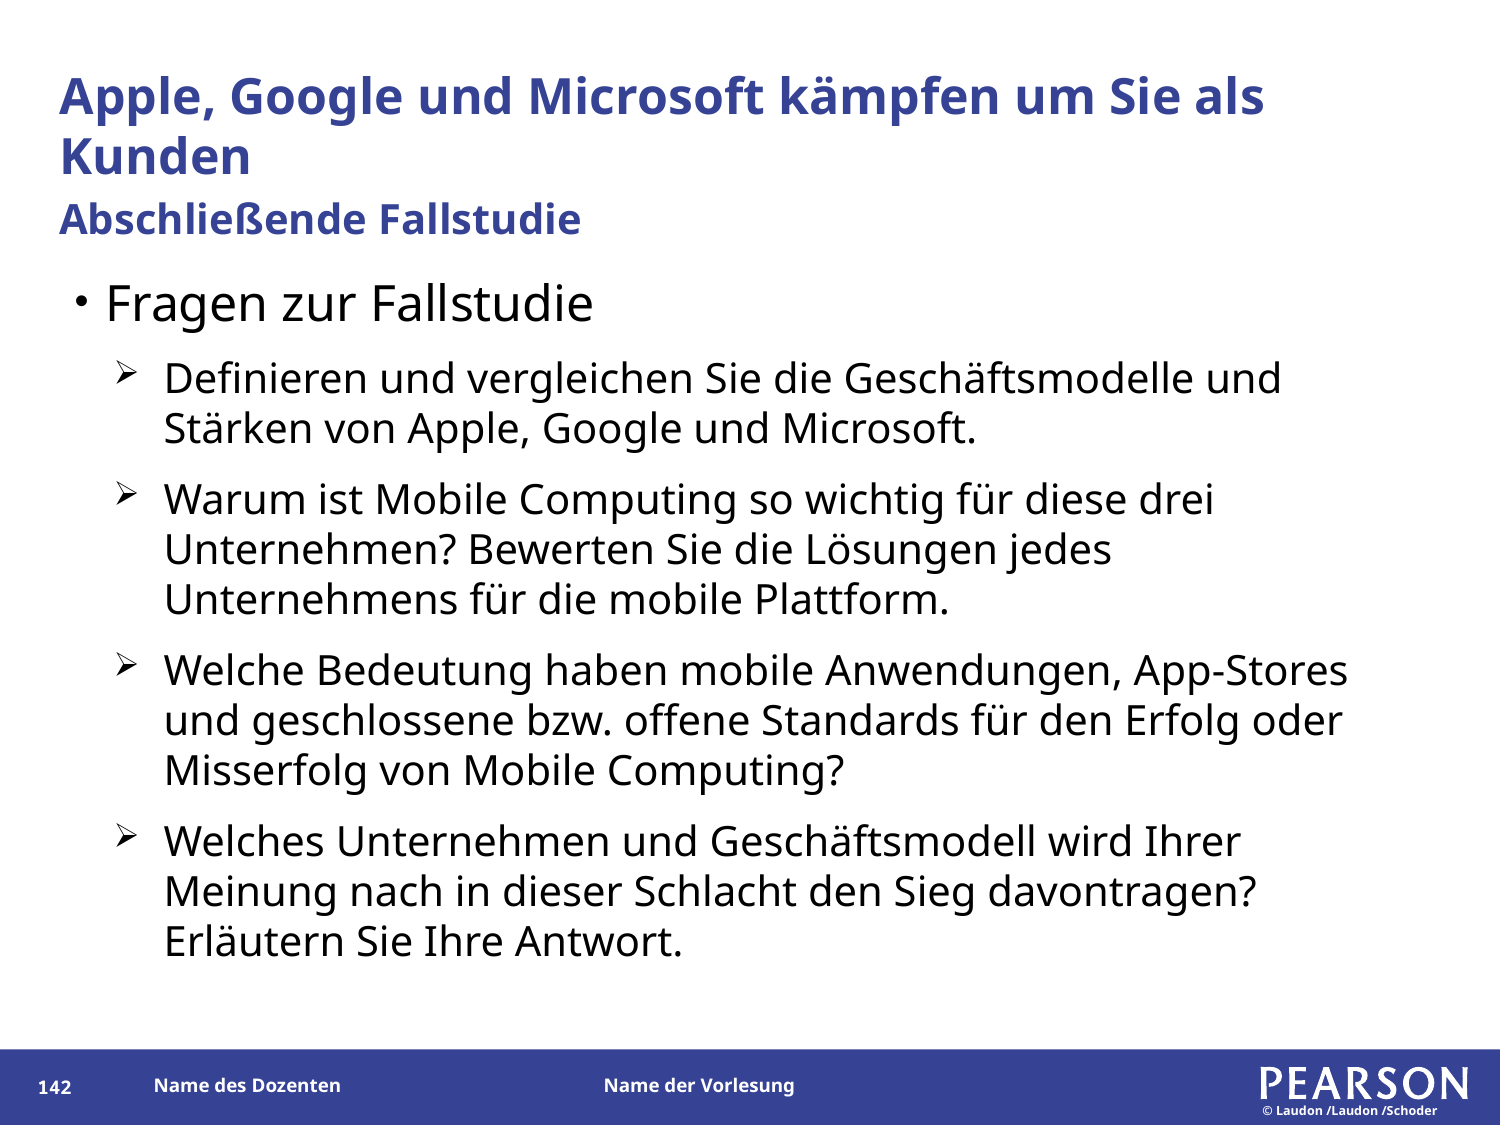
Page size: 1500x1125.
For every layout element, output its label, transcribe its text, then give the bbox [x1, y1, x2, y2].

slide_number 141 [22, 1067, 136, 1098]
list Fragen zur Fallstudie Definieren und vergleichen Sie die Geschäftsmodelle und Stärken von Apple, Google und Microsoft. Warum ist Mobile Computing so wichtig für diese drei Unternehmen? Bewerten Sie die Lösungen jedes Unternehmens für die mobile Plattform. Welche Bedeutung haben mobile Anwendungen, App-Stores und geschlossene bzw. offene Standards für den Erfolg oder Misserfolg von Mobile Computing? Welches Unternehmen und Geschäftsmodell wird Ihrer Meinung nach in dieser Schlacht den Sieg davontragen? Erläutern Sie Ihre Antwort. [59, 263, 1410, 1017]
subtitle Abschließende Fallstudie [59, 192, 1410, 243]
title Apple, Google und Microsoft kämpfen um Sie als Kunden [59, 64, 1410, 192]
